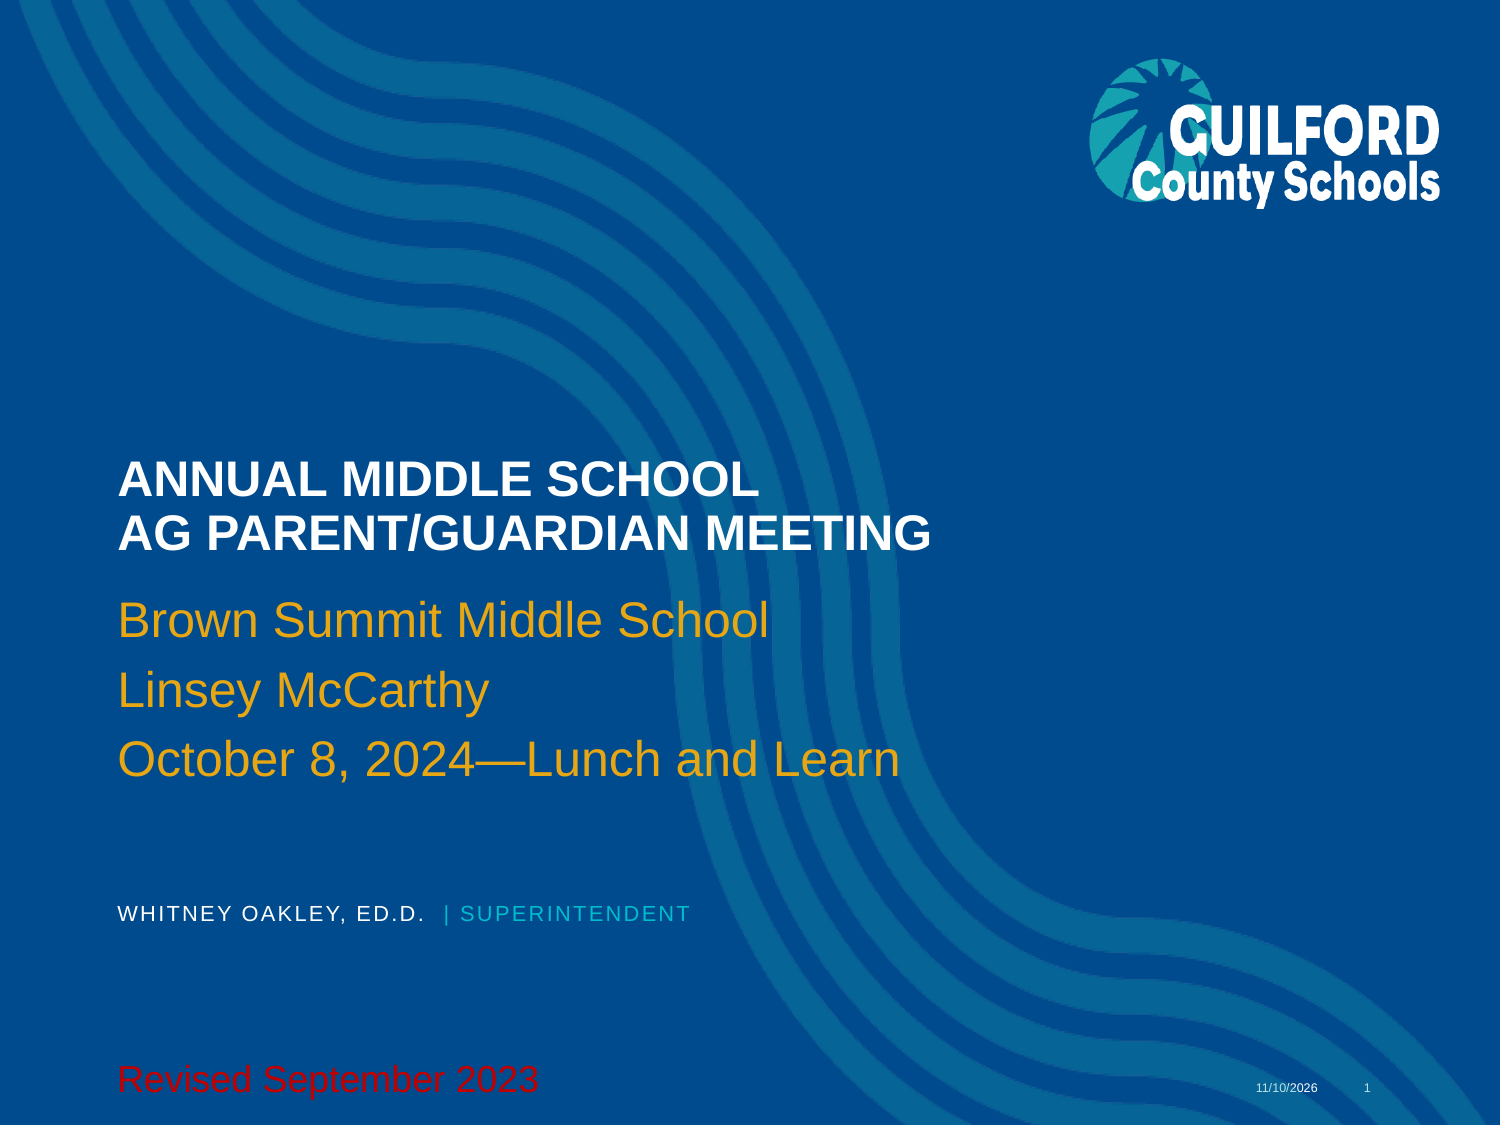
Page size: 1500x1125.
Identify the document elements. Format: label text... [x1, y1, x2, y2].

list Brown Summit Middle School Linsey McCarthy October 8, 2024—Lunch and Learn [102, 586, 1397, 857]
title Annual Middle School AG Parent/Guardian Meeting [102, 407, 1397, 569]
picture [1089, 58, 1440, 209]
text_box Revised September 2023 [102, 1047, 618, 1108]
list Whitney Oakley, ED.D. | SUPERINTENDENT [102, 895, 960, 999]
